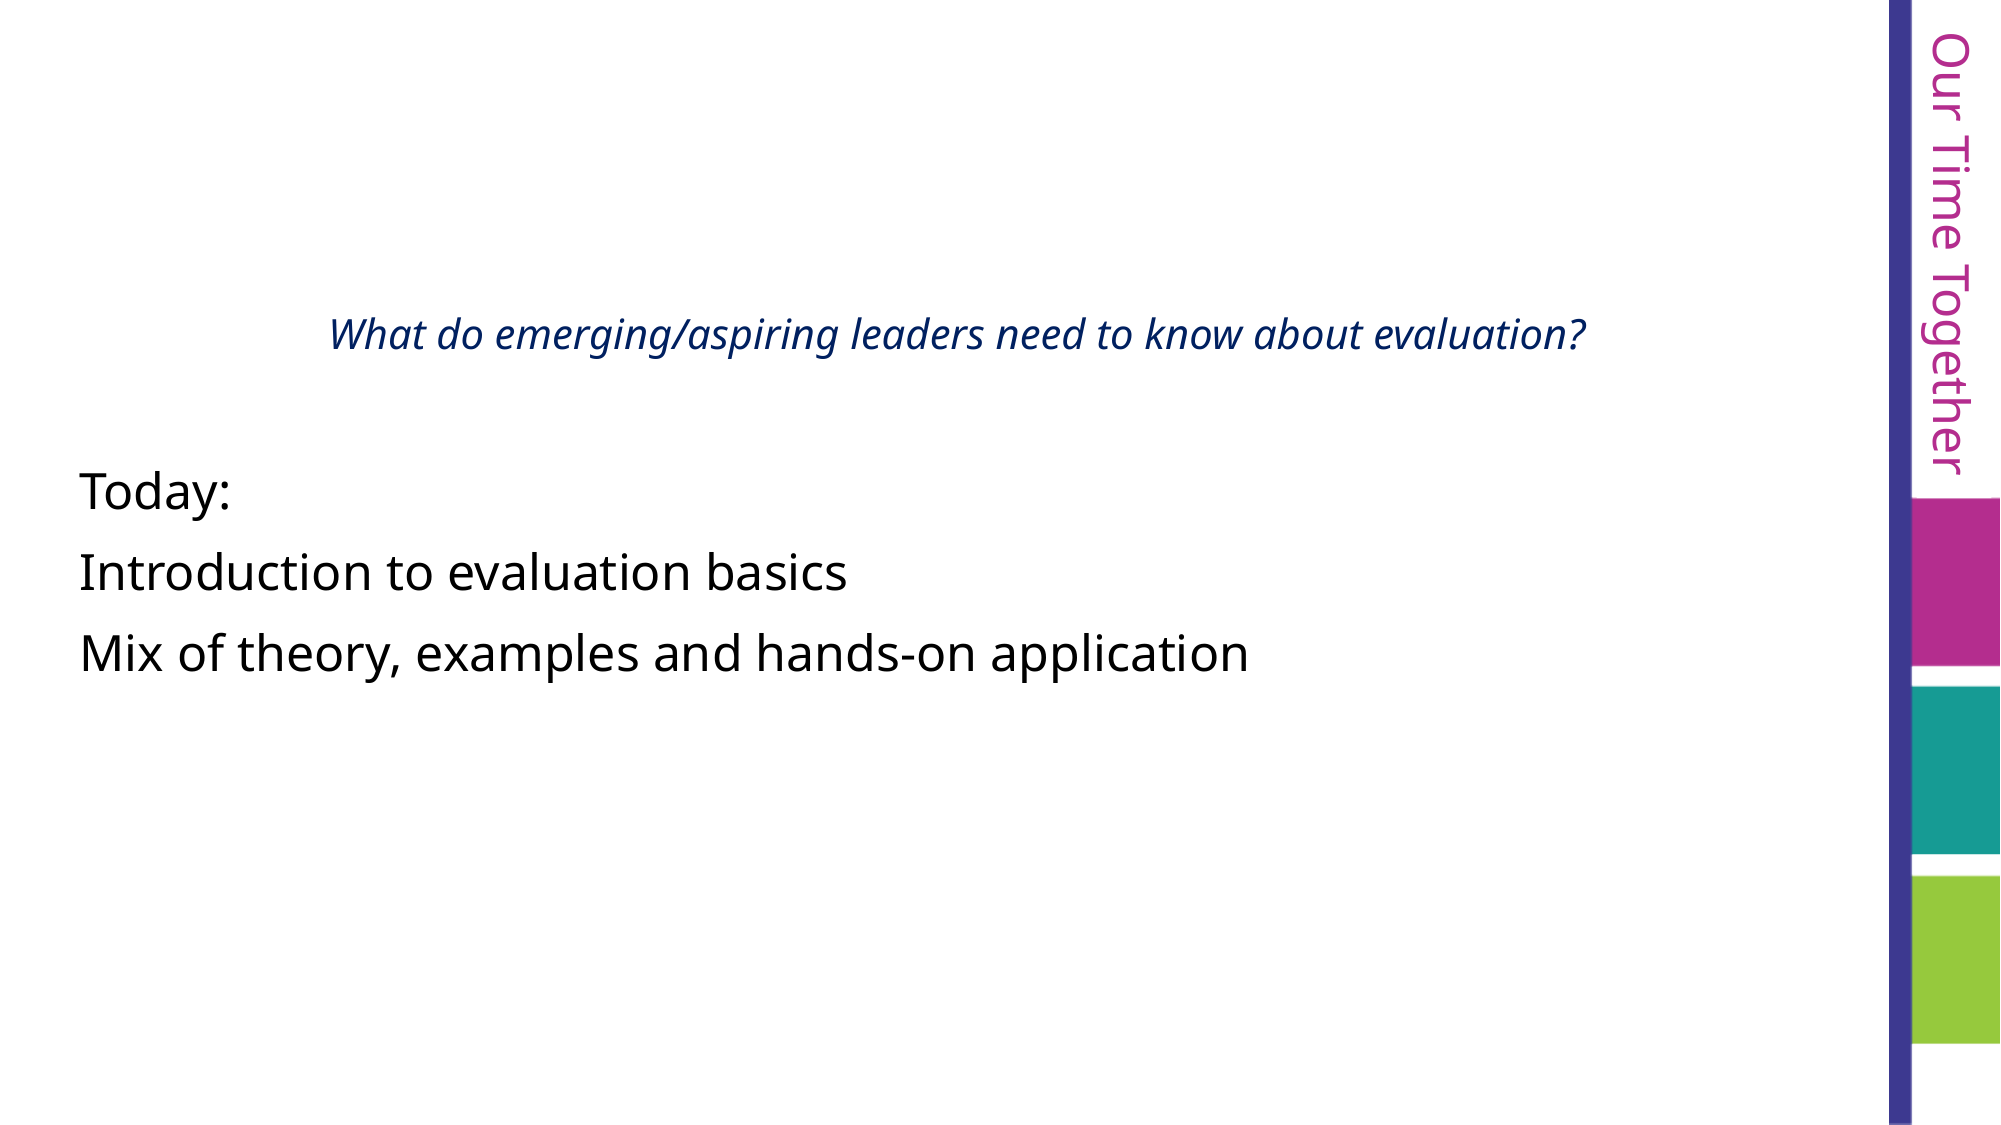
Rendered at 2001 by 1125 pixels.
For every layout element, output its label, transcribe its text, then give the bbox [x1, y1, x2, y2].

text_box Our Time Together [1916, 9, 1992, 499]
picture [1889, 0, 2000, 1125]
text_box What do emerging/aspiring leaders need to know about evaluation? Today: Introduction to evaluation basics Mix of theory, examples and hands-on application [64, 296, 1861, 689]
